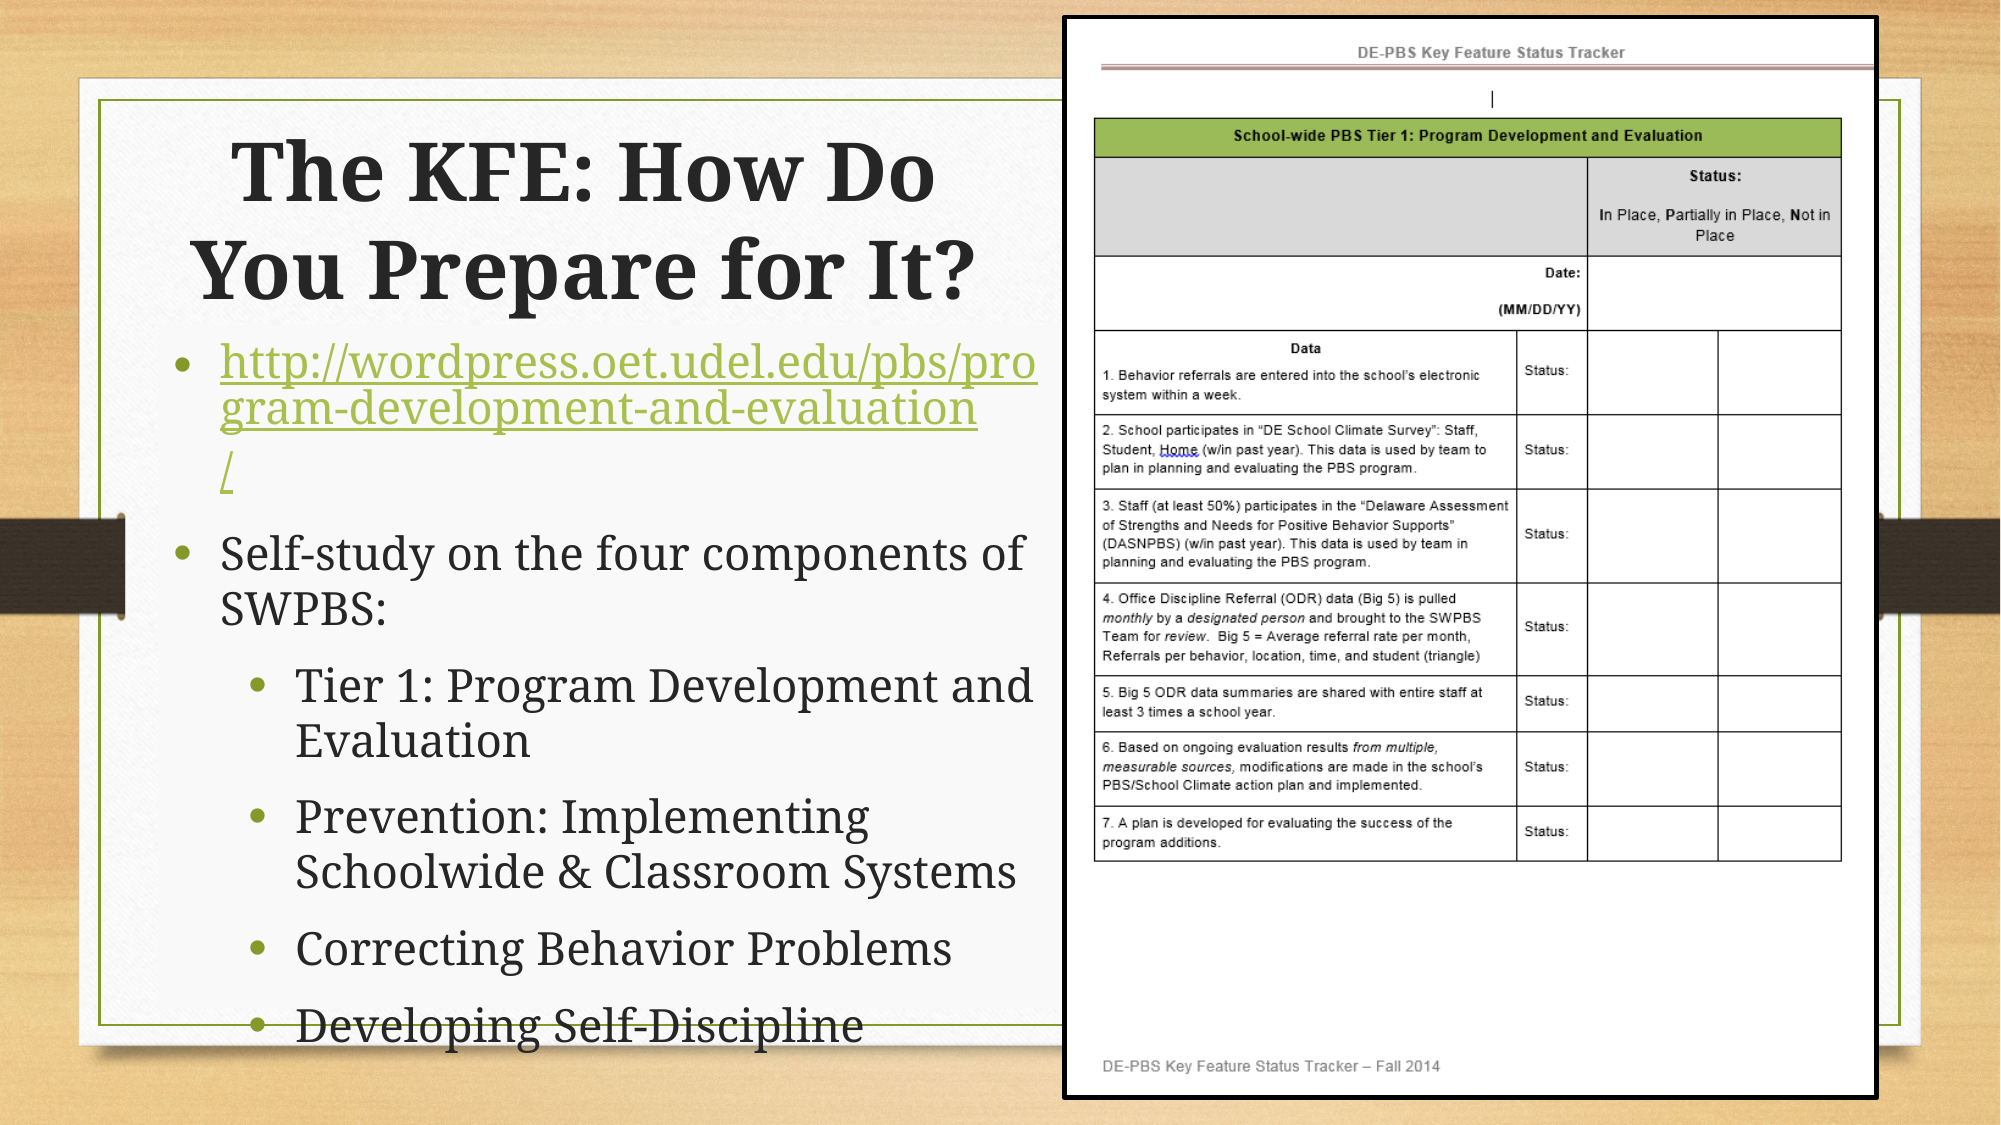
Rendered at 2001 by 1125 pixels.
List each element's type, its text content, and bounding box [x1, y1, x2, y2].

title The KFE: How Do You Prepare for It? [158, 111, 1013, 324]
picture [0, 0, 2001, 1125]
list http://wordpress.oet.udel.edu/pbs/program-development-and-evaluation/ Self-study on the four components of SWPBS: Tier 1: Program Development and Evaluation Prevention: Implementing Schoolwide & Classroom Systems Correcting Behavior Problems Developing Self-Discipline [158, 324, 1062, 1009]
